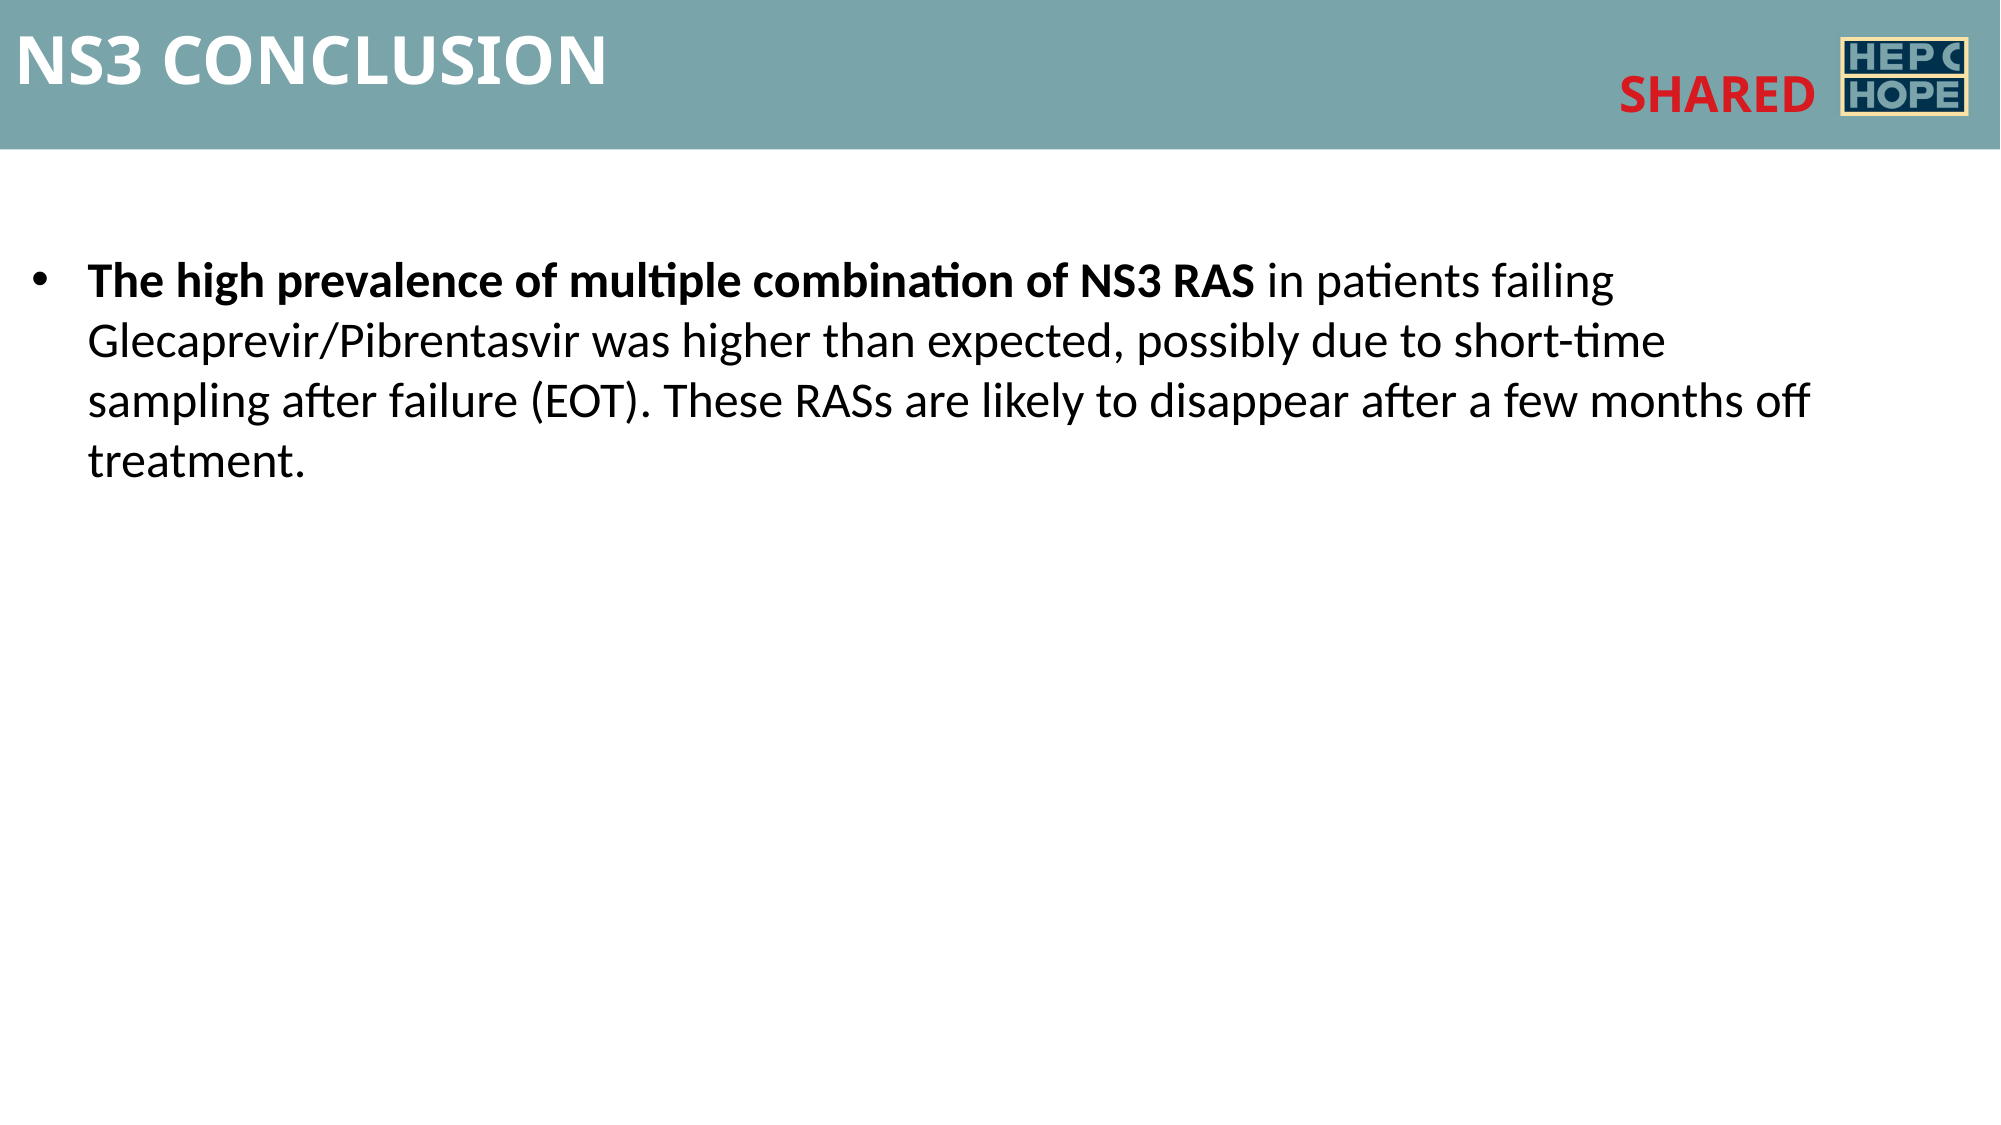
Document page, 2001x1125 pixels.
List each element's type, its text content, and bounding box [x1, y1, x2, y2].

text_box The high prevalence of multiple combination of NS3 RAS in patients failing Glecaprevir/Pibrentasvir was higher than expected, possibly due to short-time sampling after failure (EOT). These RASs are likely to disappear after a few months off treatment. [16, 180, 1860, 616]
text_box NS3 CONCLUSION [0, 10, 1557, 198]
picture [1836, 35, 1972, 116]
